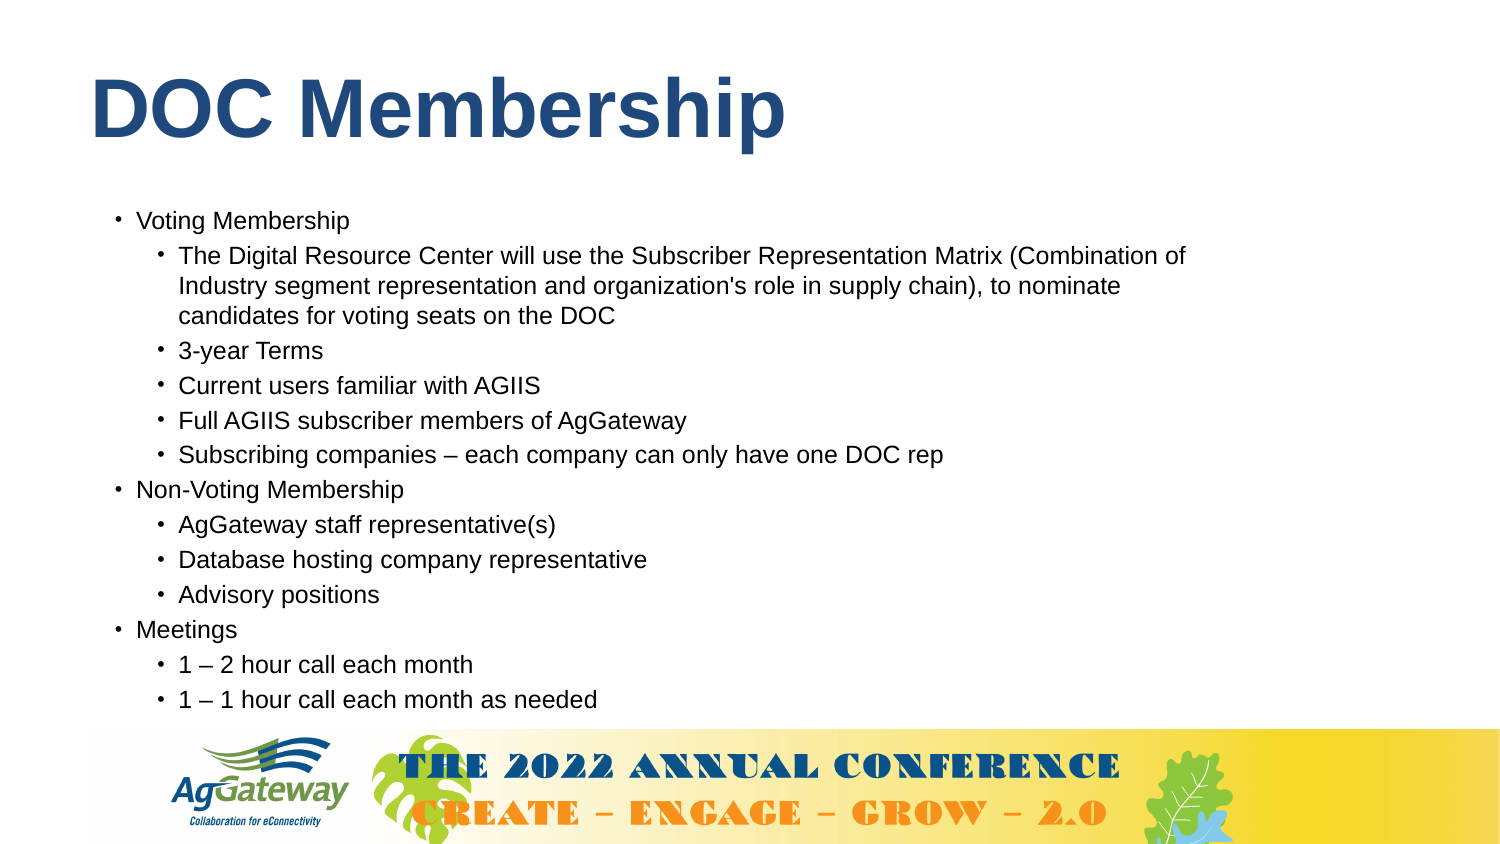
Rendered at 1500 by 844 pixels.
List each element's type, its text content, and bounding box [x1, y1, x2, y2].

title DOC Membership [75, 33, 1425, 175]
picture [90, 729, 1500, 844]
list Voting Membership The Digital Resource Center will use the Subscriber Representation Matrix (Combination of Industry segment representation and organization's role in supply chain), to nominate candidates for voting seats on the DOC 3-year Terms Current users familiar with AGIIS Full AGIIS subscriber members of AgGateway Subscribing companies – each company can only have one DOC rep Non-Voting Membership AgGateway staff representative(s) Database hosting company representative Advisory positions Meetings 1 – 2 hour call each month 1 – 1 hour call each month as needed [99, 196, 1221, 746]
